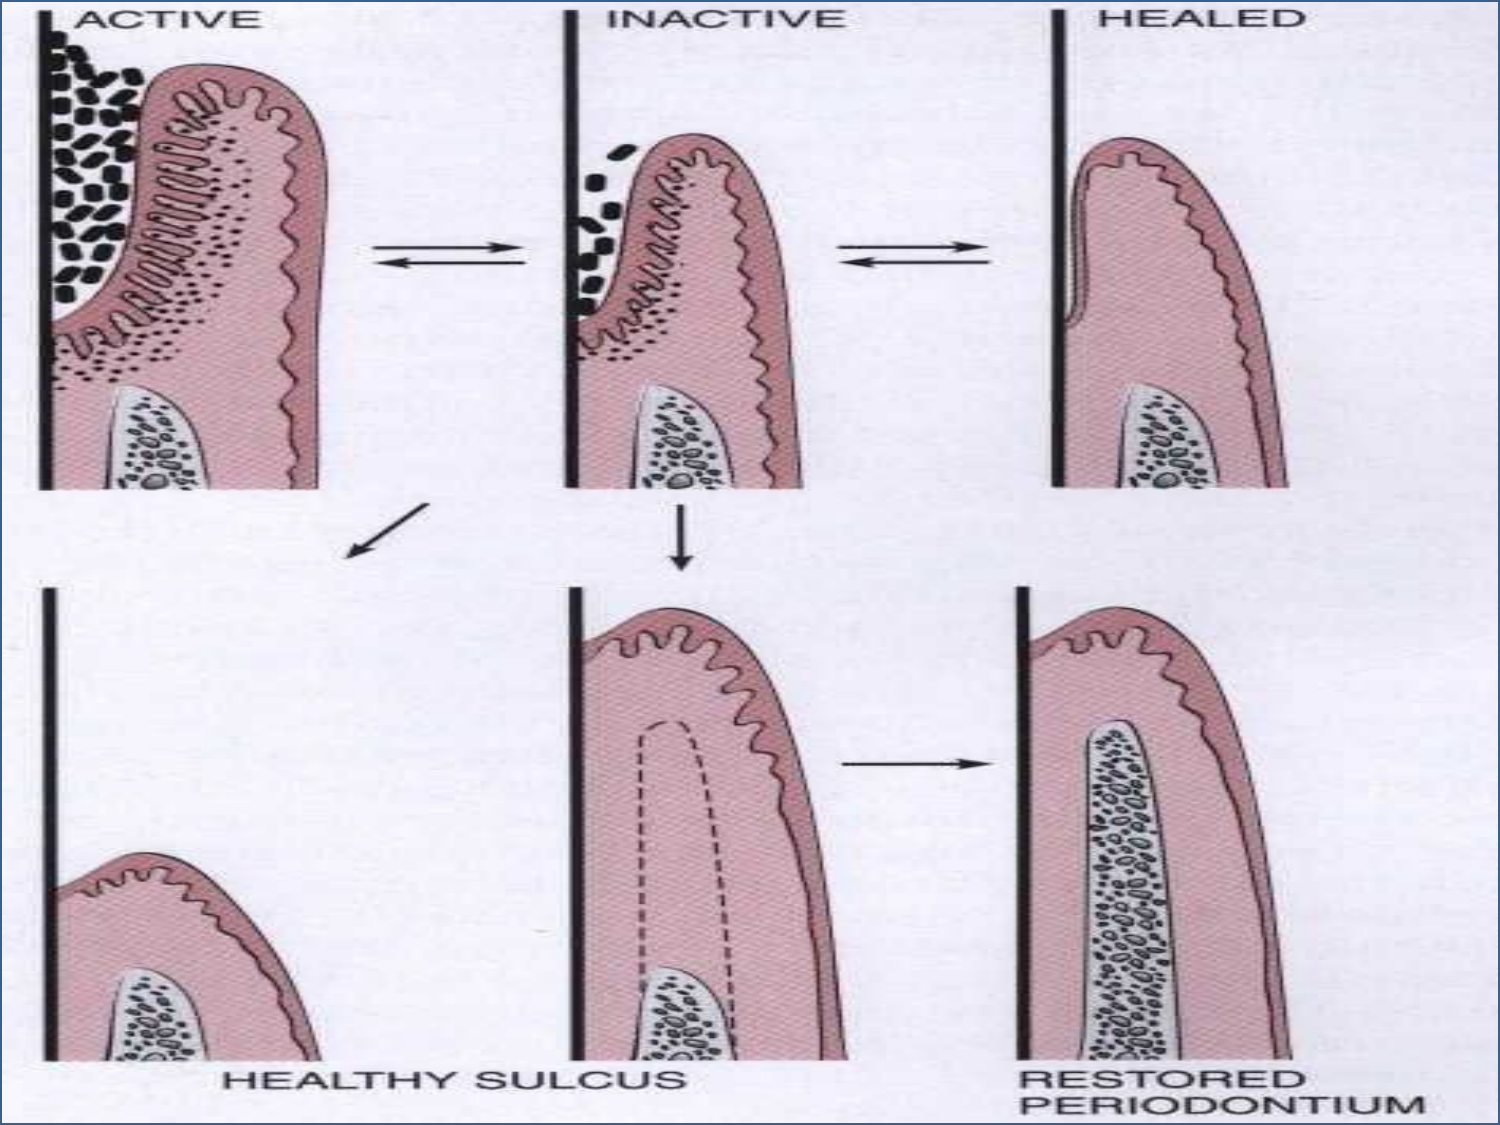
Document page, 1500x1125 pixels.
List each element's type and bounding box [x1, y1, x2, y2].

text_box [0, 0, 1500, 1125]
